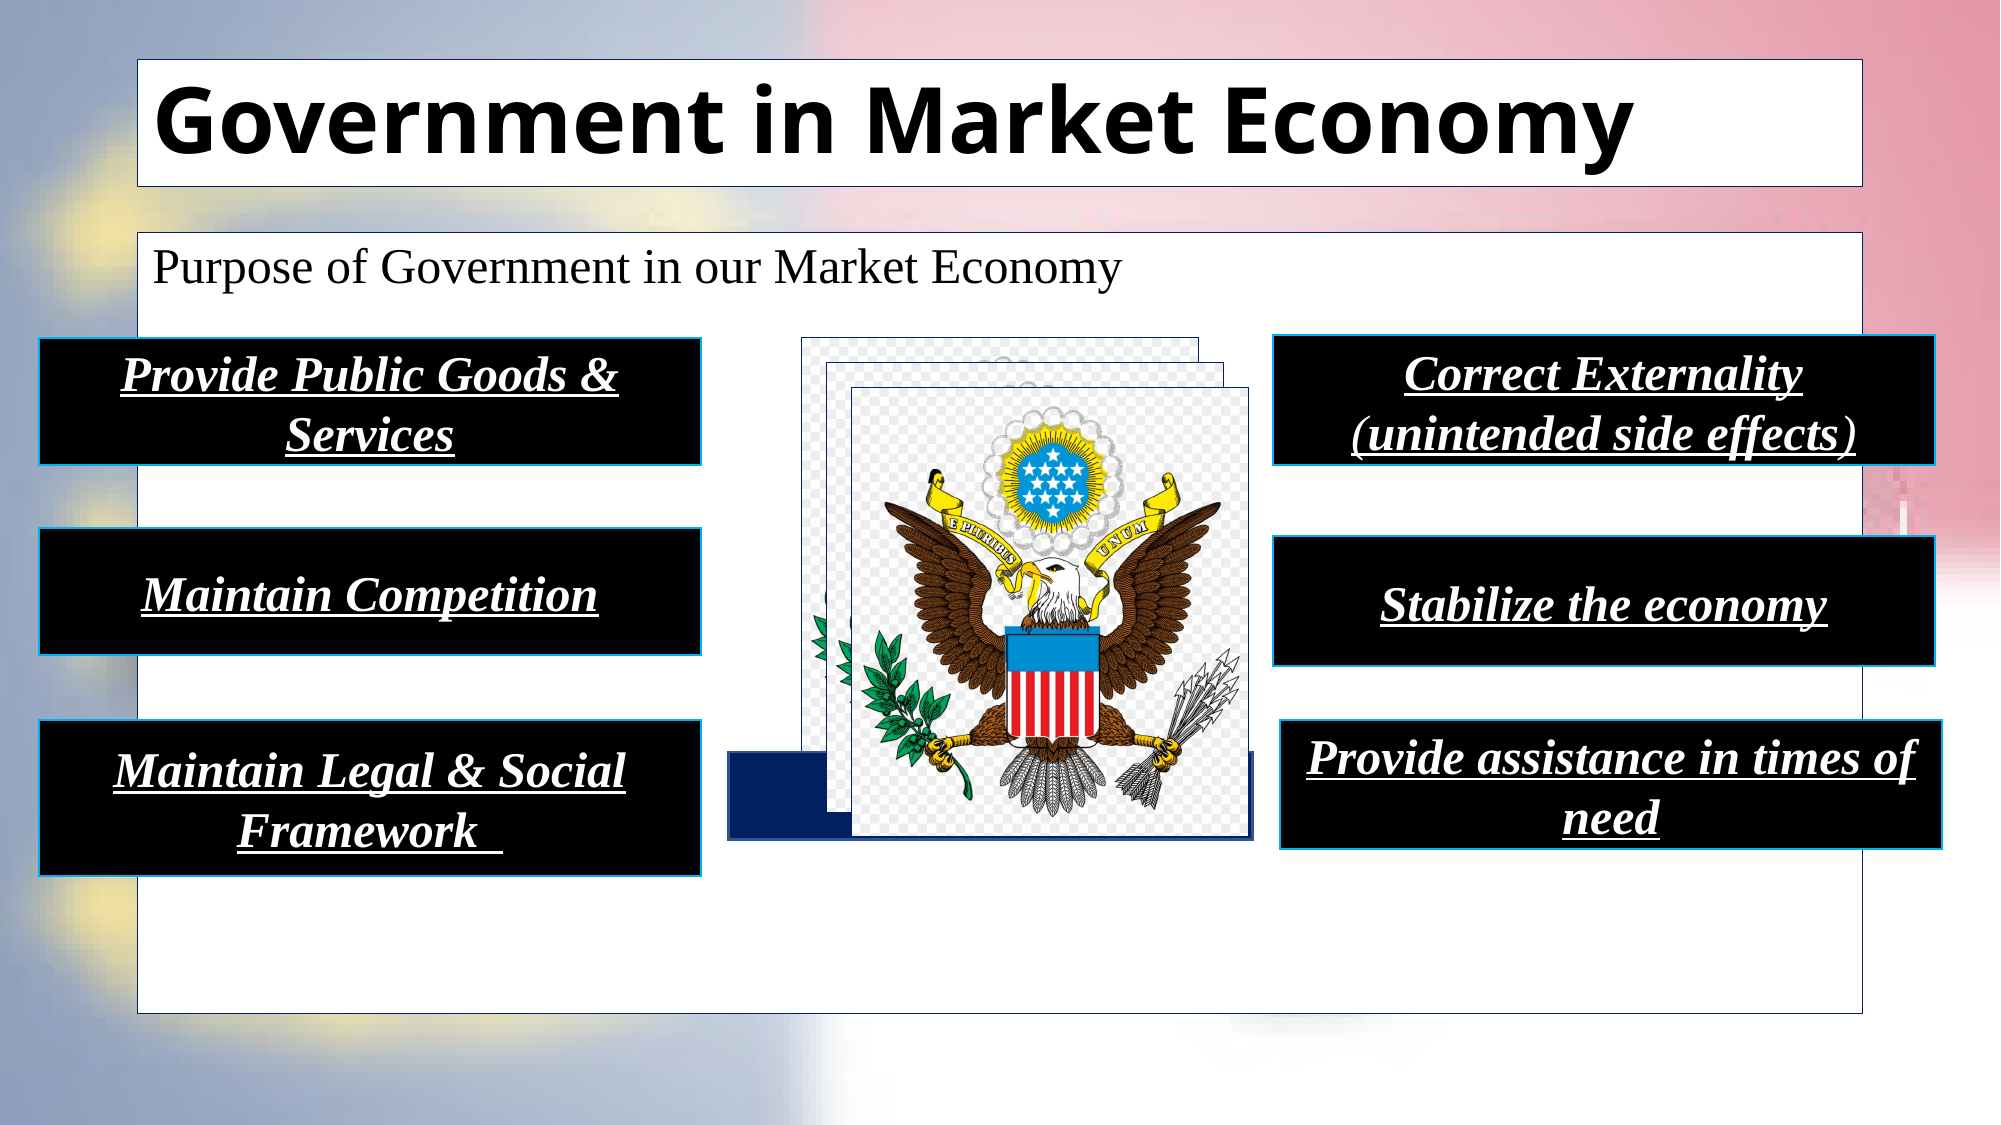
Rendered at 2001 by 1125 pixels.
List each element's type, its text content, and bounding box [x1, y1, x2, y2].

text_box Maintain Competition [38, 527, 702, 656]
title Government in Market Economy [137, 59, 1863, 187]
list Purpose of Government in our Market Economy [137, 232, 1863, 1014]
text_box Provide assistance in times of need [1279, 719, 1943, 850]
text_box Provide Public Goods & Services [38, 337, 702, 466]
text_box Correct Externality (unintended side effects) [1272, 334, 1936, 466]
text_box Stabilize the economy [1272, 535, 1936, 667]
picture [800, 337, 1249, 838]
text_box Maintain Legal & Social Framework [38, 719, 702, 877]
text_box Government [727, 751, 1254, 841]
